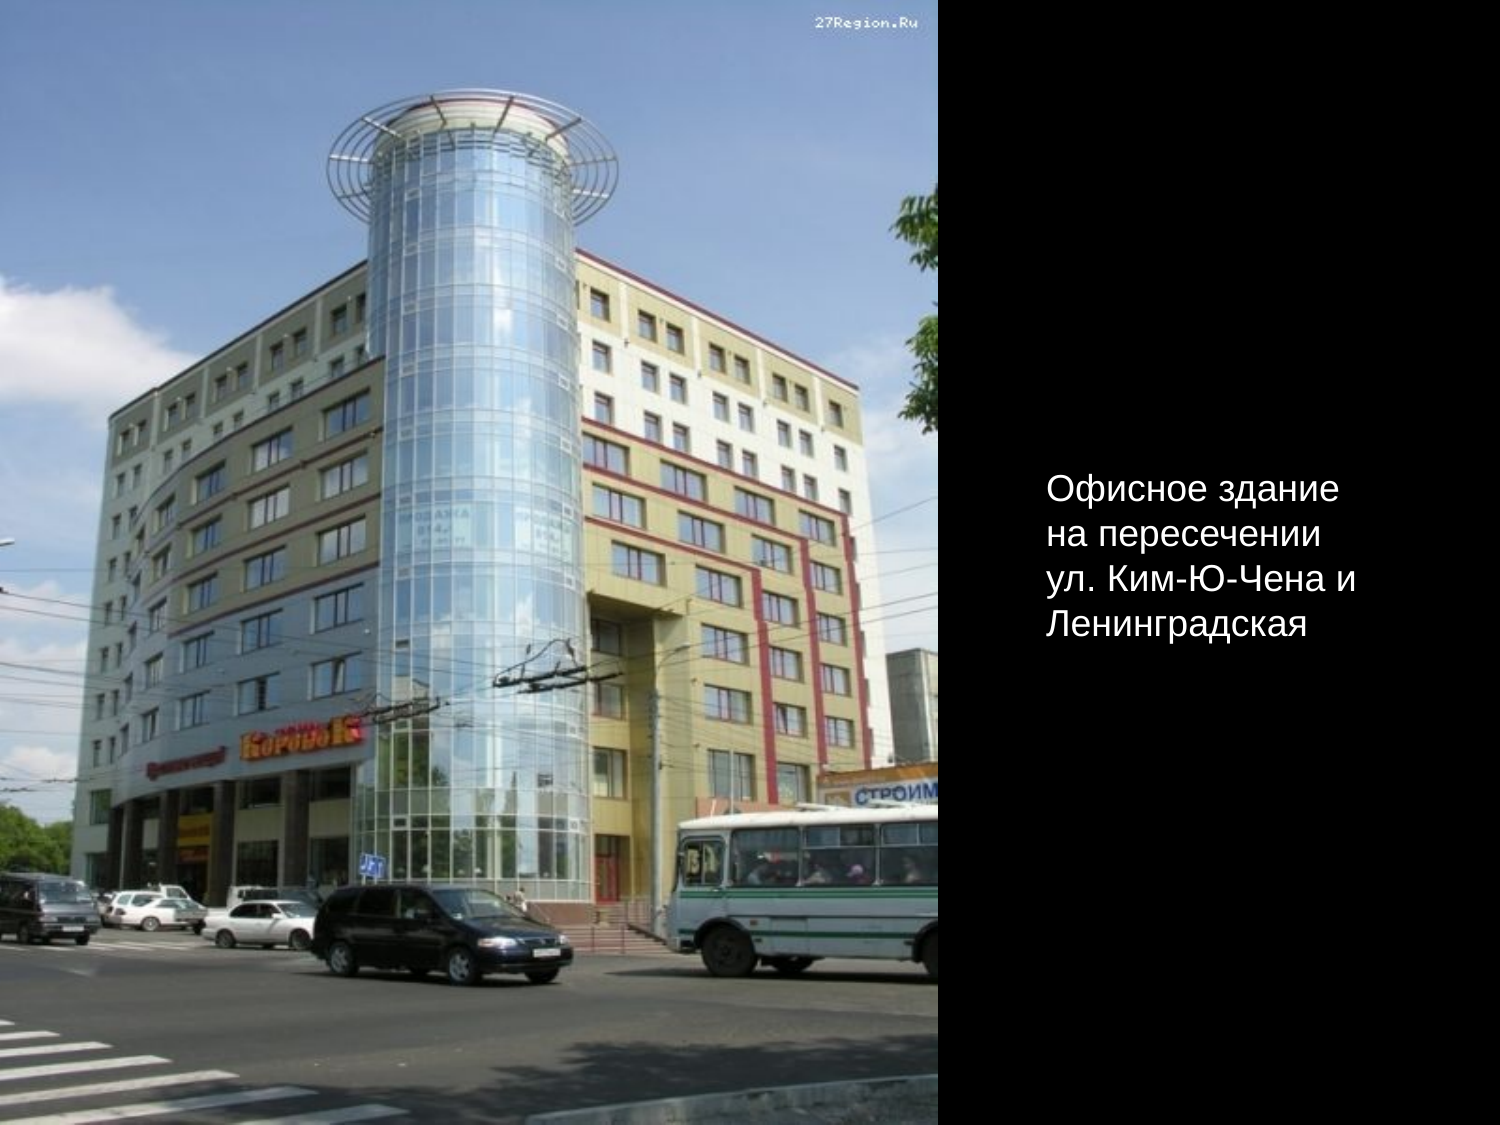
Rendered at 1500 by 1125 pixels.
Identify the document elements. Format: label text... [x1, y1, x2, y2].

picture [0, 0, 938, 1125]
text_box Офисное здание на пересечении ул. Ким-Ю-Чена и Ленинградская [1031, 456, 1395, 652]
